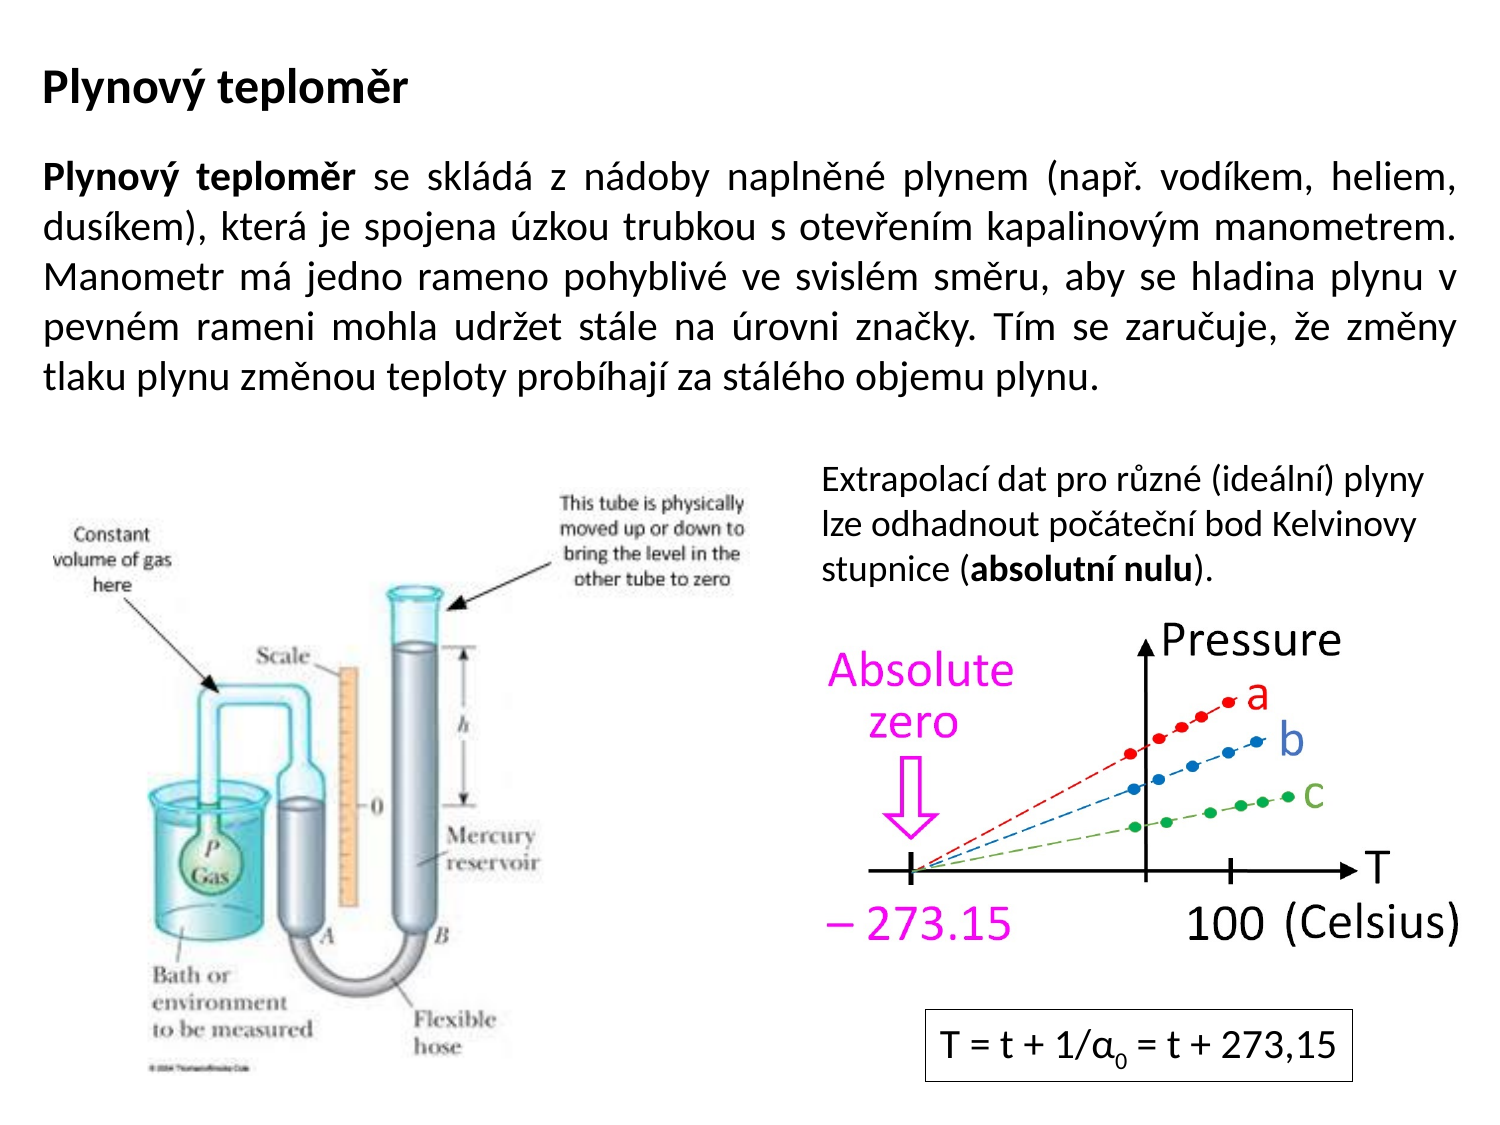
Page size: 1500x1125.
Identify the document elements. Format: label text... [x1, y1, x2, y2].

text_box T = t + 1/α0 = t + 273,15 [925, 1009, 1353, 1082]
picture [806, 598, 1472, 961]
text_box Plynový teploměr [28, 46, 778, 121]
text_box Extrapolací dat pro různé (ideální) plyny lze odhadnout počáteční bod Kelvinovy stupnice (absolutní nulu). [806, 446, 1472, 597]
text_box Plynový teploměr se skládá z nádoby naplněné plynem (např. vodíkem, heliem, dusíkem), která je spojena úzkou trubkou s otevřením kapalinovým manometrem. Manometr má jedno rameno pohyblivé ve svislém směru, aby se hladina plynu v pevném rameni mohla udržet stále na úrovni značky. Tím se zaručuje, že změny tlaku plynu změnou teploty probíhají za stálého objemu plynu. [28, 141, 1472, 406]
picture [53, 487, 750, 1076]
